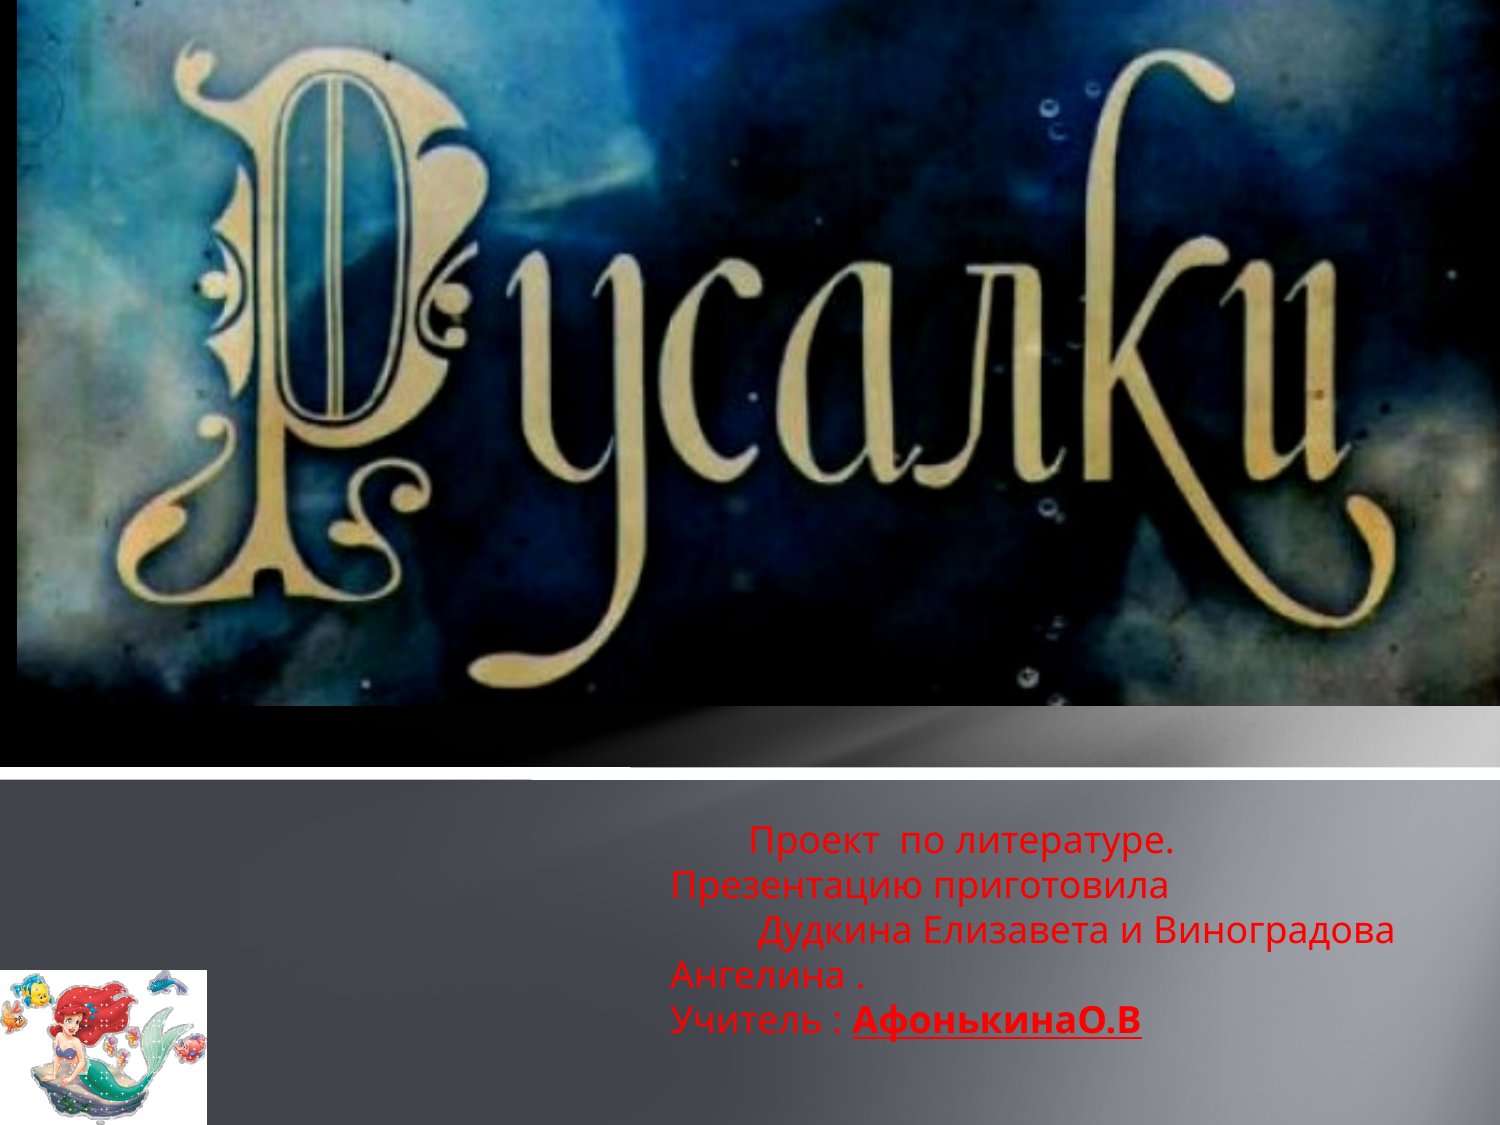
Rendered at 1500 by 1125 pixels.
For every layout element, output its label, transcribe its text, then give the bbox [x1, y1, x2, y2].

picture [17, 0, 1500, 706]
picture [0, 970, 207, 1125]
text_box Проект по литературе. Презентацию приготовила Дудкина Елизавета и Виноградова Ангелина . Учитель : АфонькинаО.В [655, 808, 1500, 1049]
picture [17, 6, 24, 18]
